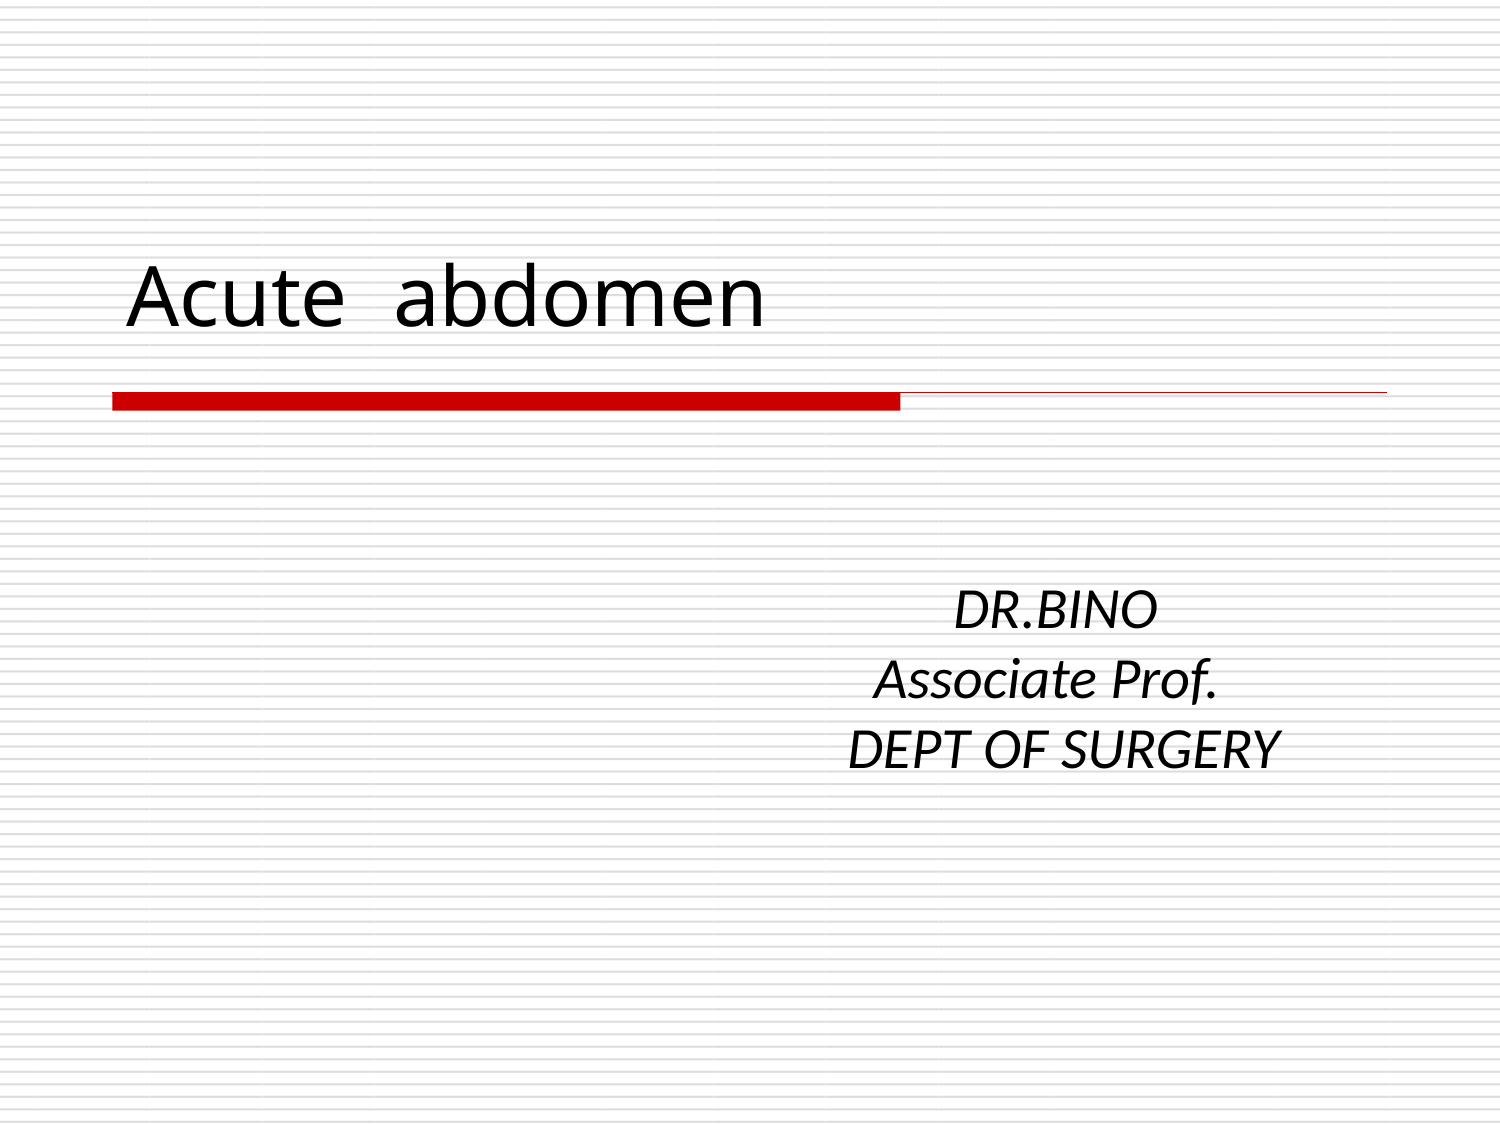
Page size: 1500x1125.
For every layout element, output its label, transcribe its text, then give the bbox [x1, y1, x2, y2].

text_box DR.BINO Associate Prof. DEPT OF SURGERY [781, 553, 1376, 781]
text_box [781, 393, 901, 411]
text_box [0, 0, 1500, 1125]
title Acute abdomen [124, 241, 781, 432]
text_box [112, 393, 124, 411]
